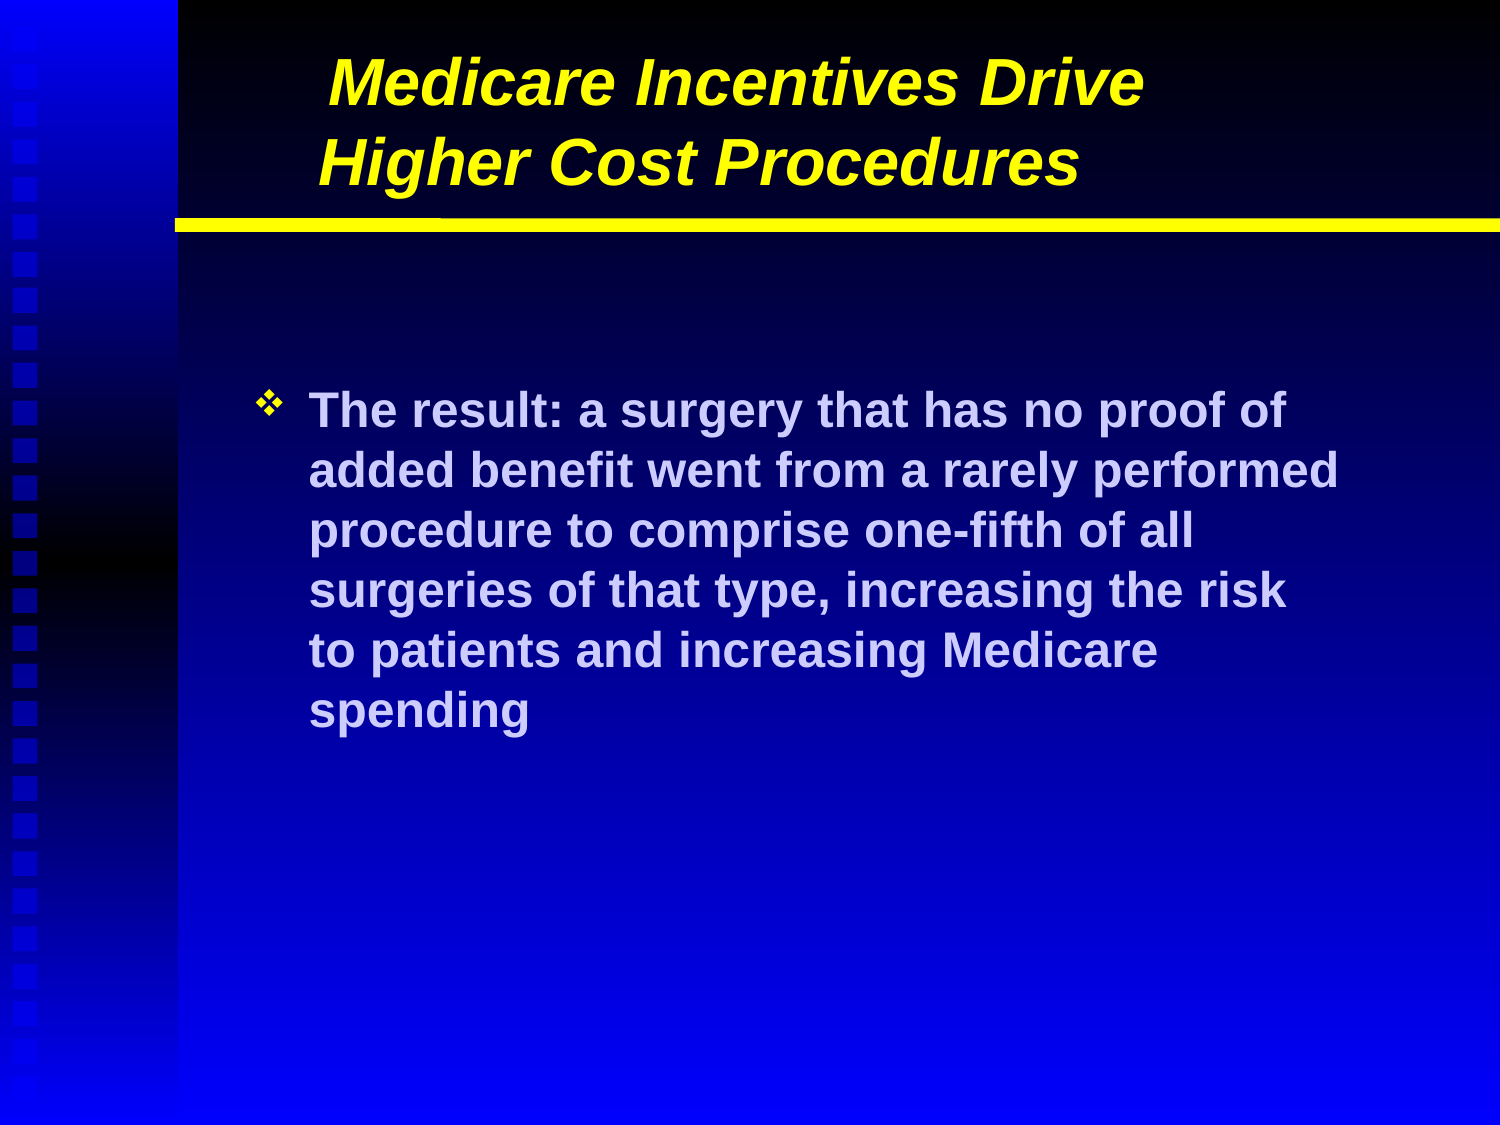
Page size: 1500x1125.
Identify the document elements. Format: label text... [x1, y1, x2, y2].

title Medicare Incentives Drive Higher Cost Procedures [99, 24, 1375, 213]
list The result: a surgery that has no proof of added benefit went from a rarely performed procedure to comprise one-fifth of all surgeries of that type, increasing the risk to patients and increasing Medicare spending [237, 299, 1363, 976]
